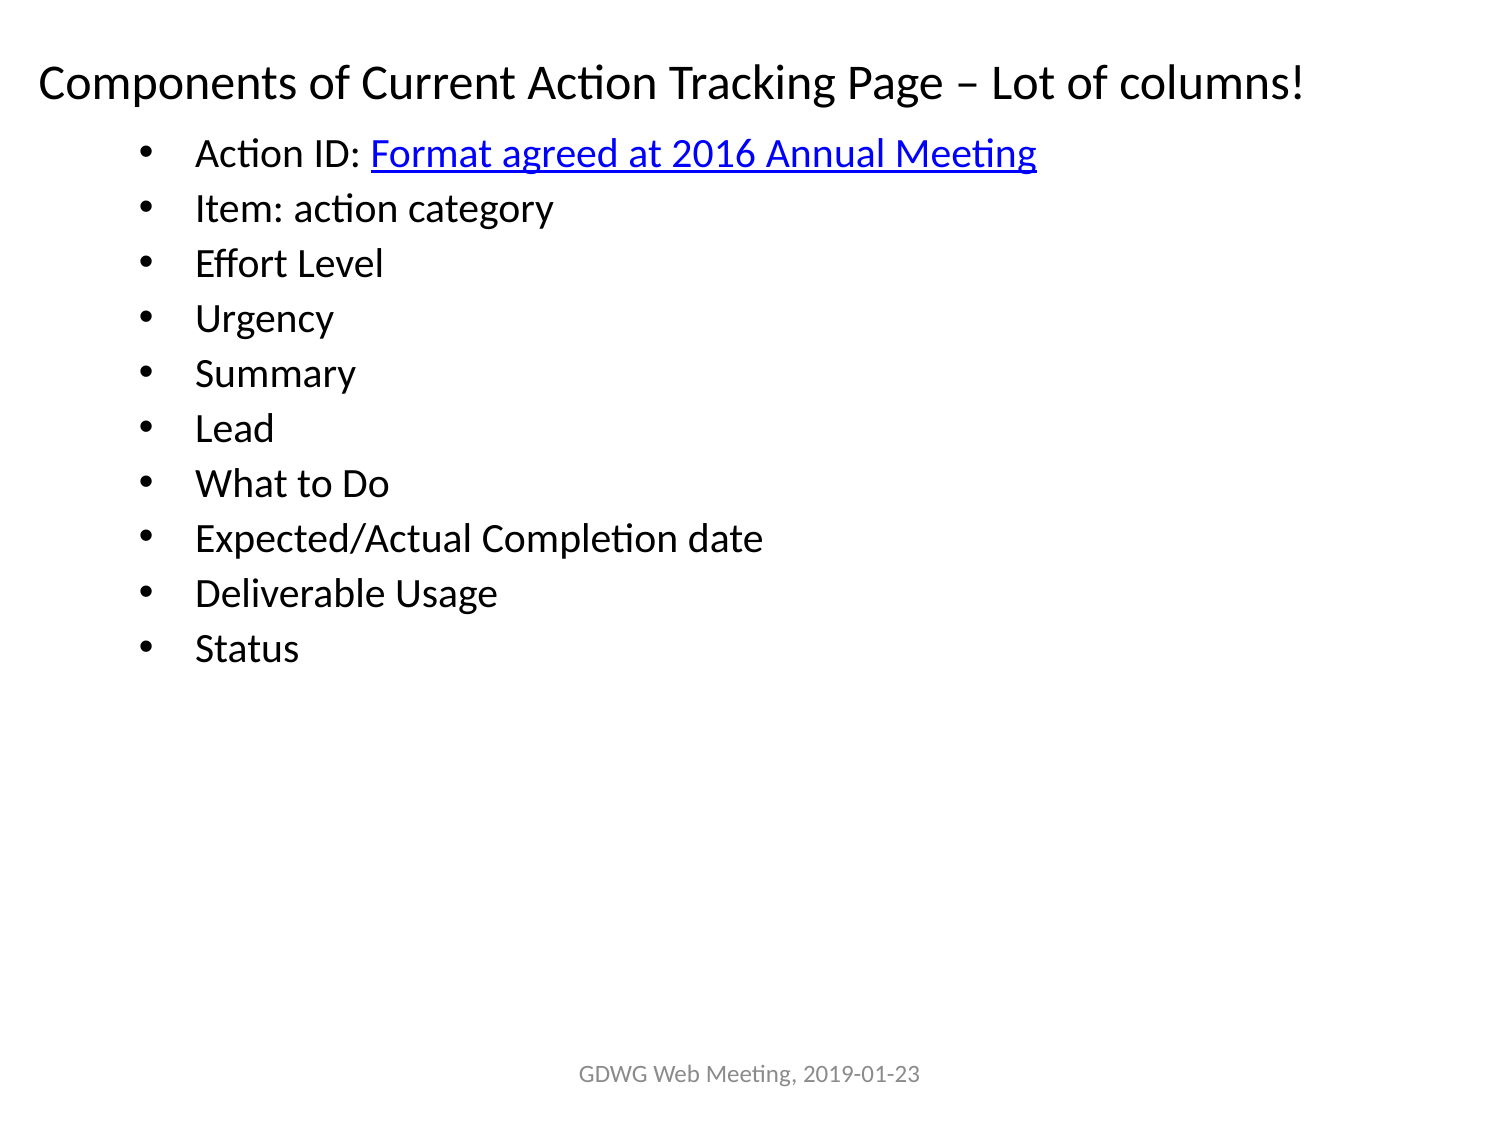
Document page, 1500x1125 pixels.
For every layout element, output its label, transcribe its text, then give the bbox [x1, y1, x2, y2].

text_box Components of Current Action Tracking Page – Lot of columns! [23, 42, 1322, 118]
text_box Action ID: Format agreed at 2016 Annual Meeting Item: action category Effort Level Urgency Summary Lead What to Do Expected/Actual Completion date Deliverable Usage Status [123, 118, 1282, 679]
footer GDWG Web Meeting, 2019-01-23 [512, 1042, 988, 1103]
